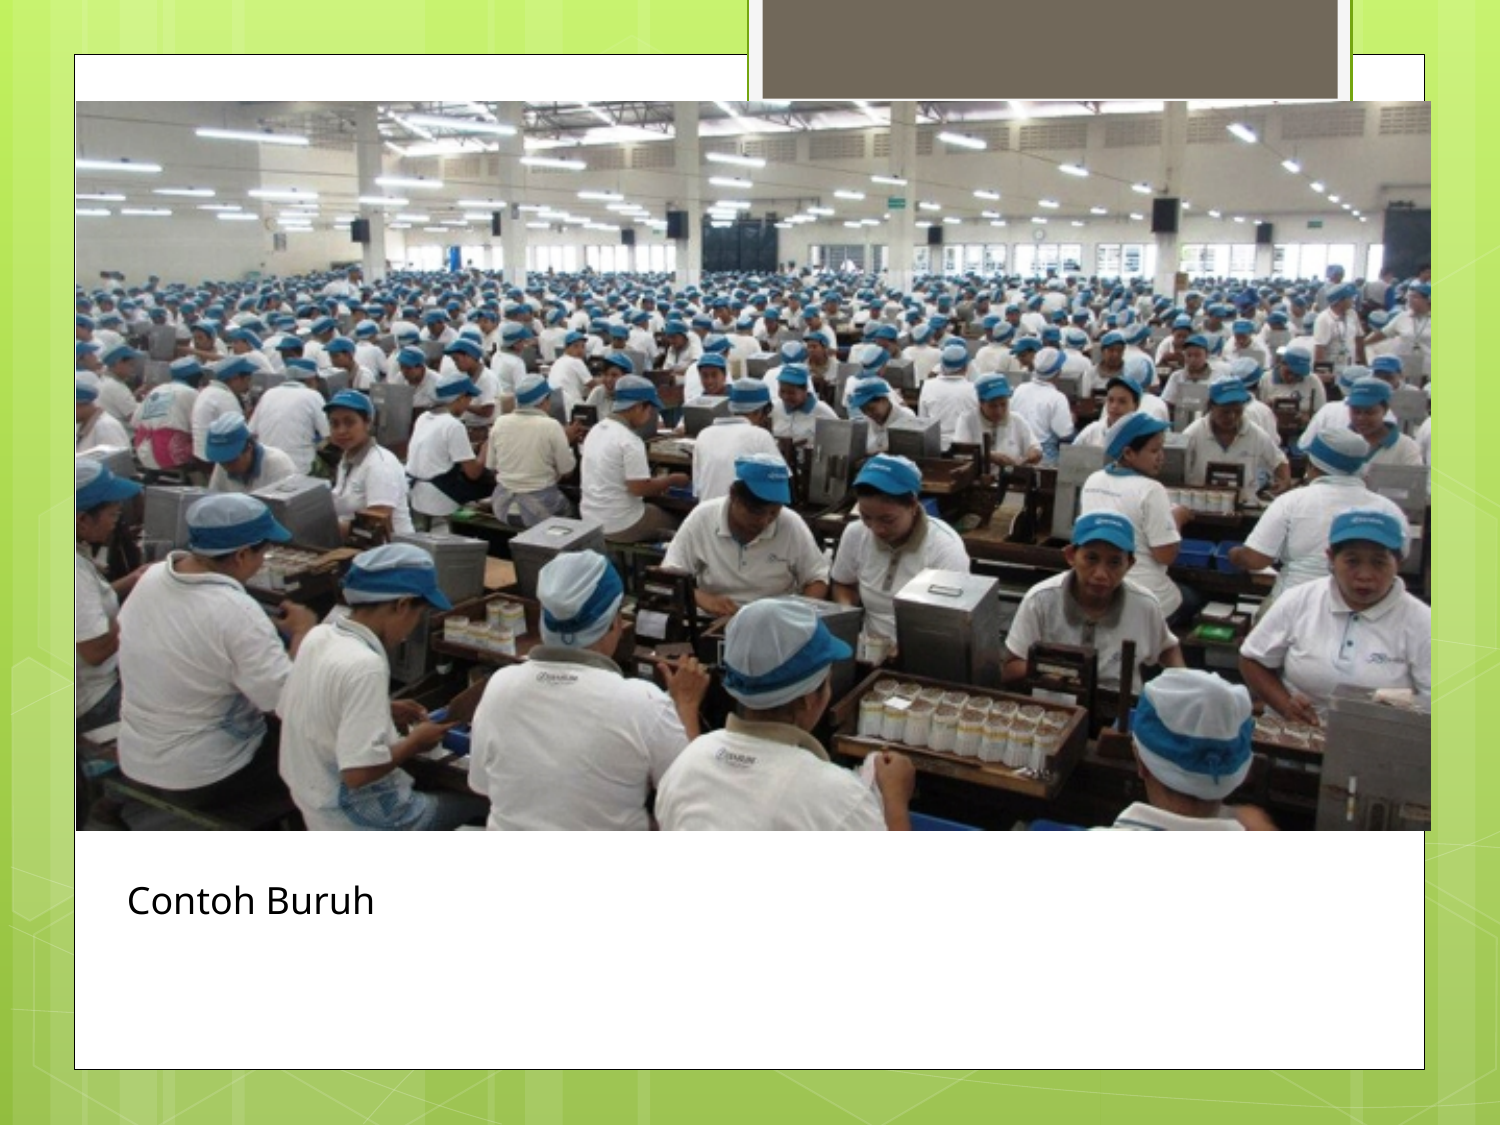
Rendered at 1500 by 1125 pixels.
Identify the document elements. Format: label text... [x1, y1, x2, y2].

text_box Contoh Buruh [112, 869, 561, 930]
picture [76, 101, 1432, 832]
